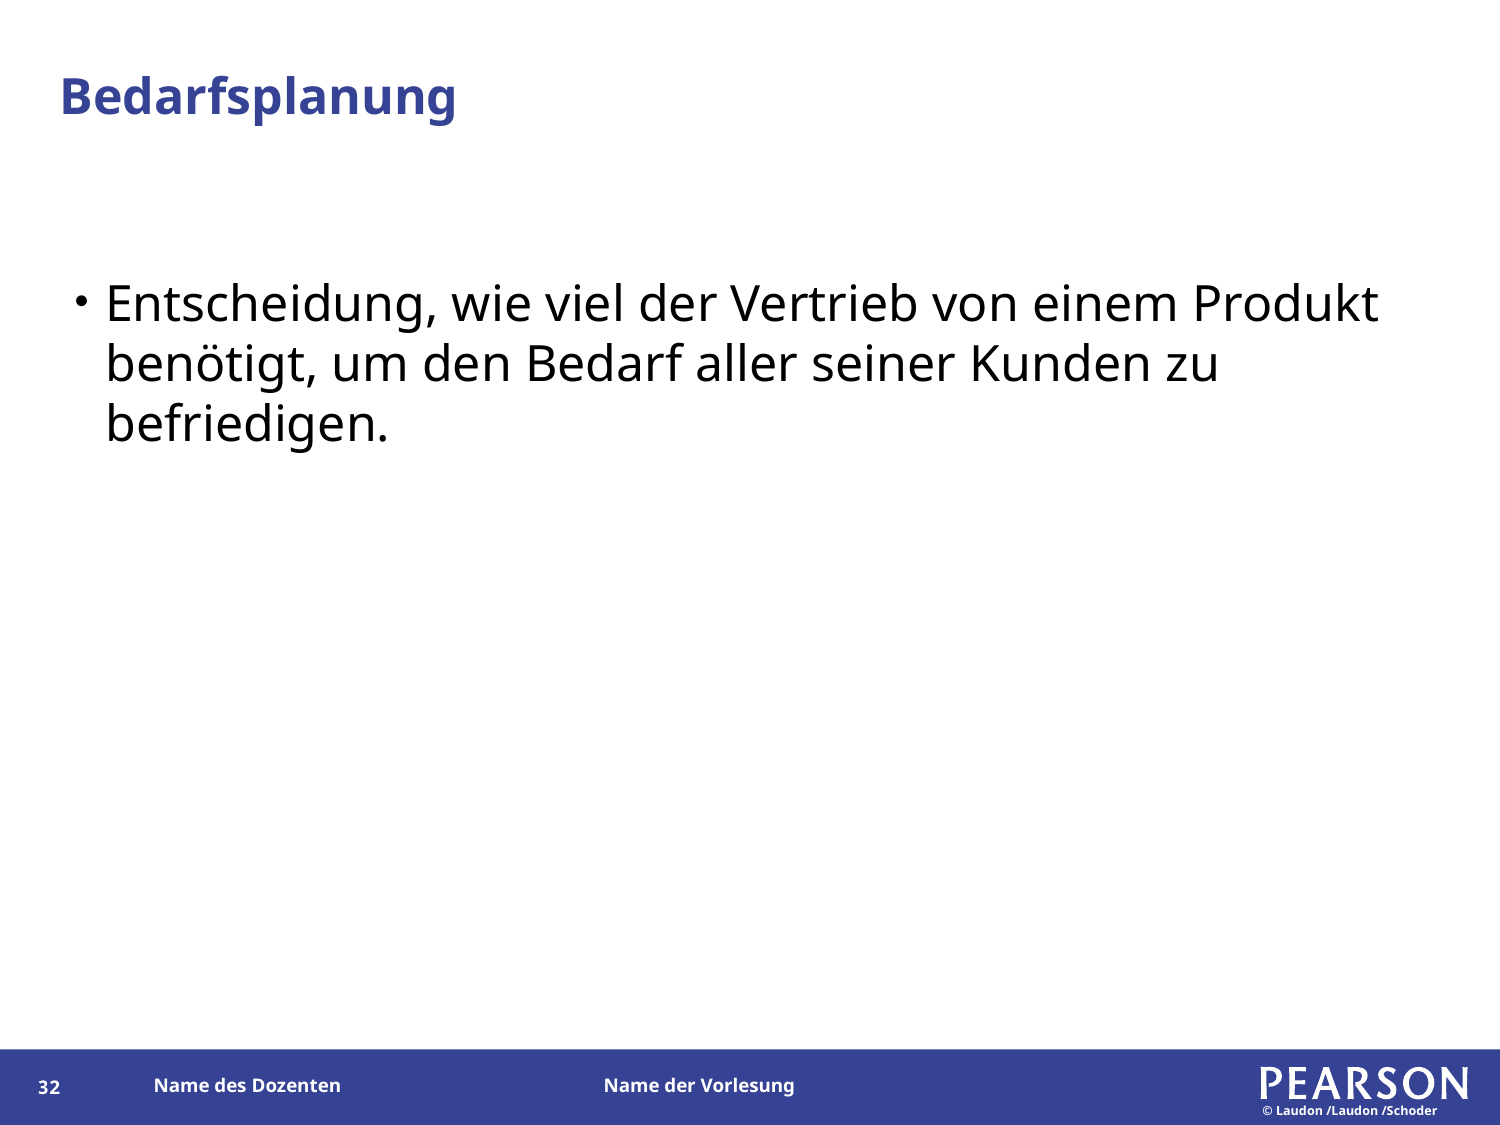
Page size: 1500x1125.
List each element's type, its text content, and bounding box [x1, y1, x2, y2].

slide_number 145 [22, 1067, 136, 1098]
list Entscheidung, wie viel der Vertrieb von einem Produkt benötigt, um den Bedarf aller seiner Kunden zu befriedigen. [59, 263, 1410, 1017]
title Bedarfsplanung [59, 64, 1410, 213]
